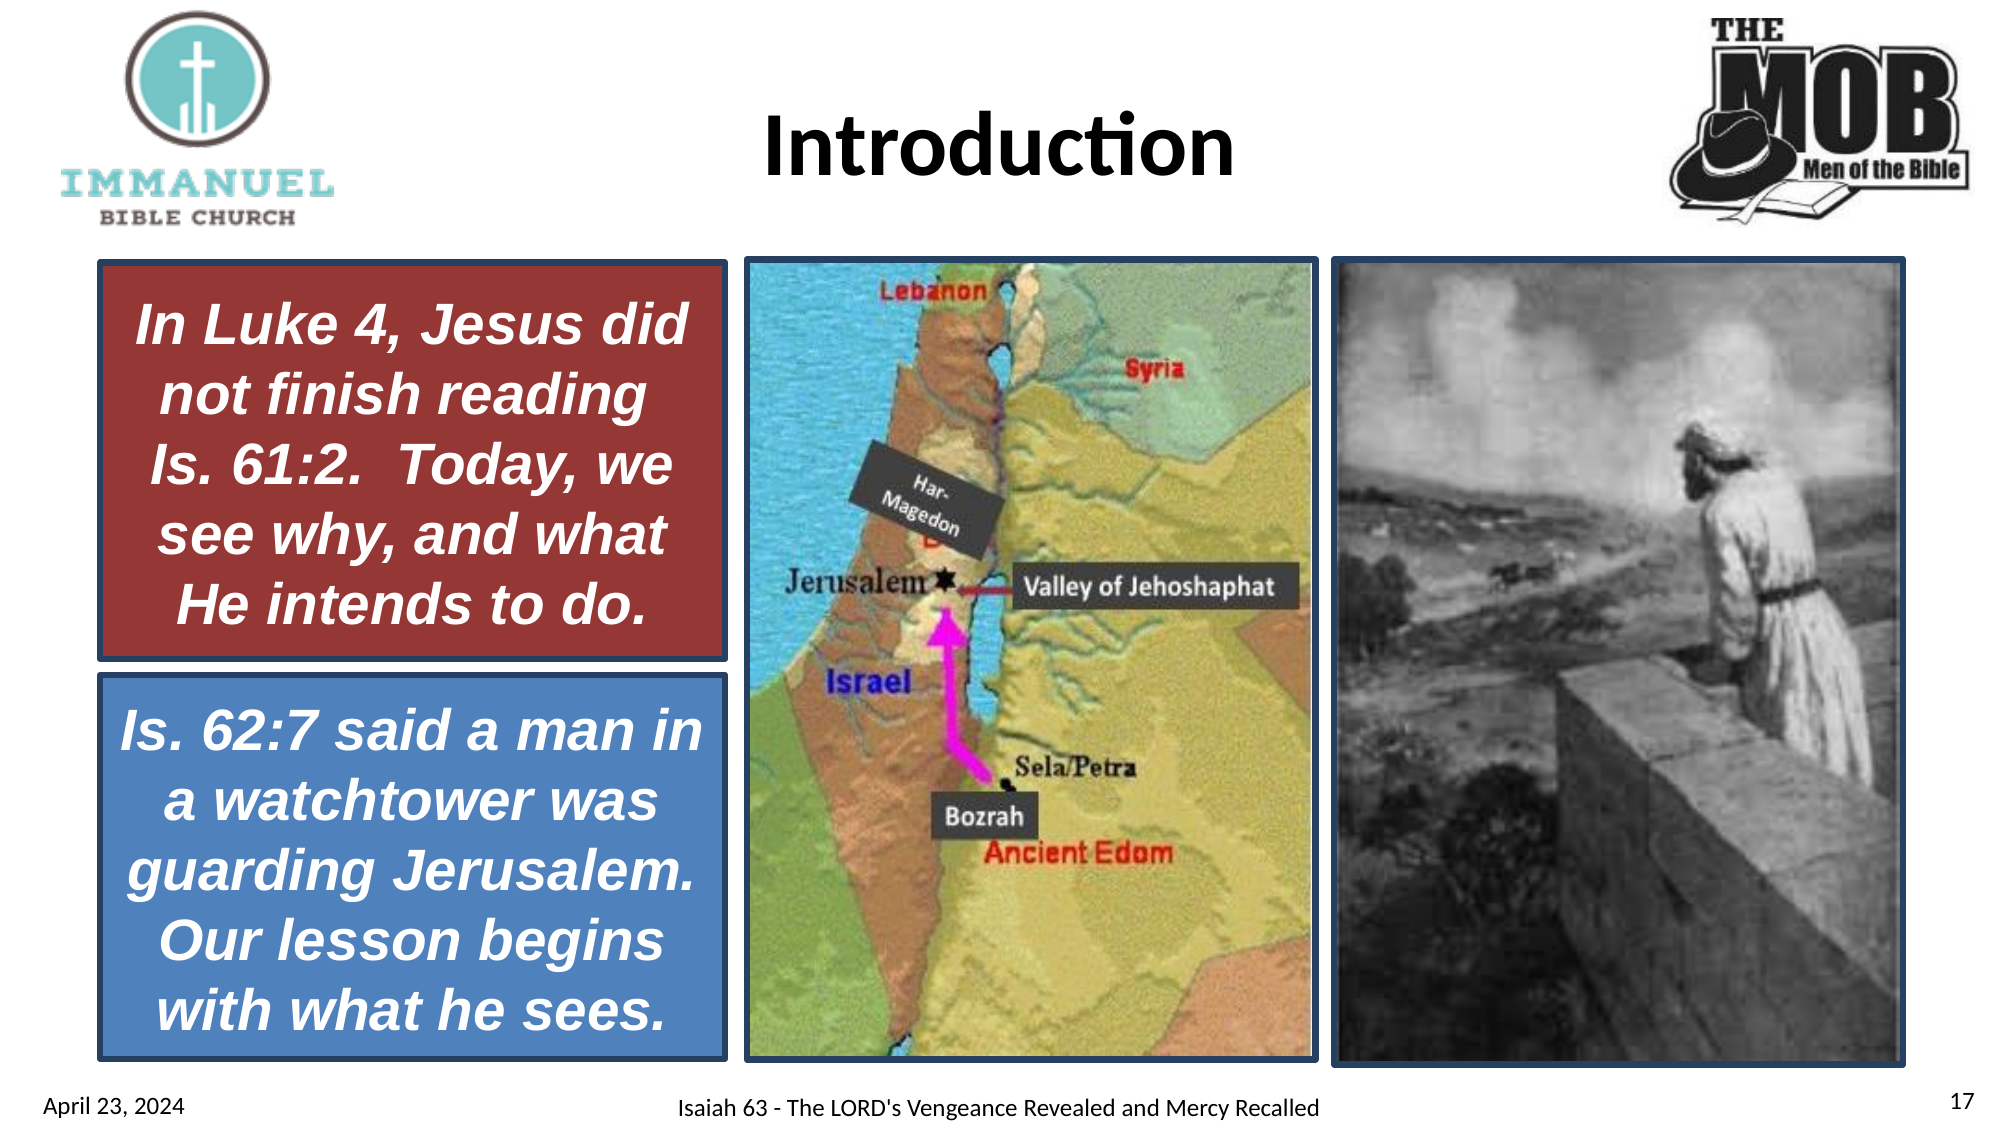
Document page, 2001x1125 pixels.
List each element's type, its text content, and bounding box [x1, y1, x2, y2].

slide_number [28, 1074, 372, 1125]
picture [1662, 18, 1975, 228]
picture [1337, 262, 1901, 1062]
picture [749, 262, 1313, 1057]
text_box Is. 62:7 said a man in a watchtower was guarding Jerusalem. Our lesson begins with what he sees. [98, 673, 727, 1061]
slide_number 17 [1839, 1069, 1990, 1125]
footer Isaiah 63 - The LORD's Vengeance Revealed and Mercy Recalled [308, 1076, 1692, 1125]
text_box In Luke 4, Jesus did not finish reading Is. 61:2. Today, we see why, and what He intends to do. [98, 260, 727, 661]
title Introduction [99, 45, 1900, 233]
picture [58, 0, 338, 250]
